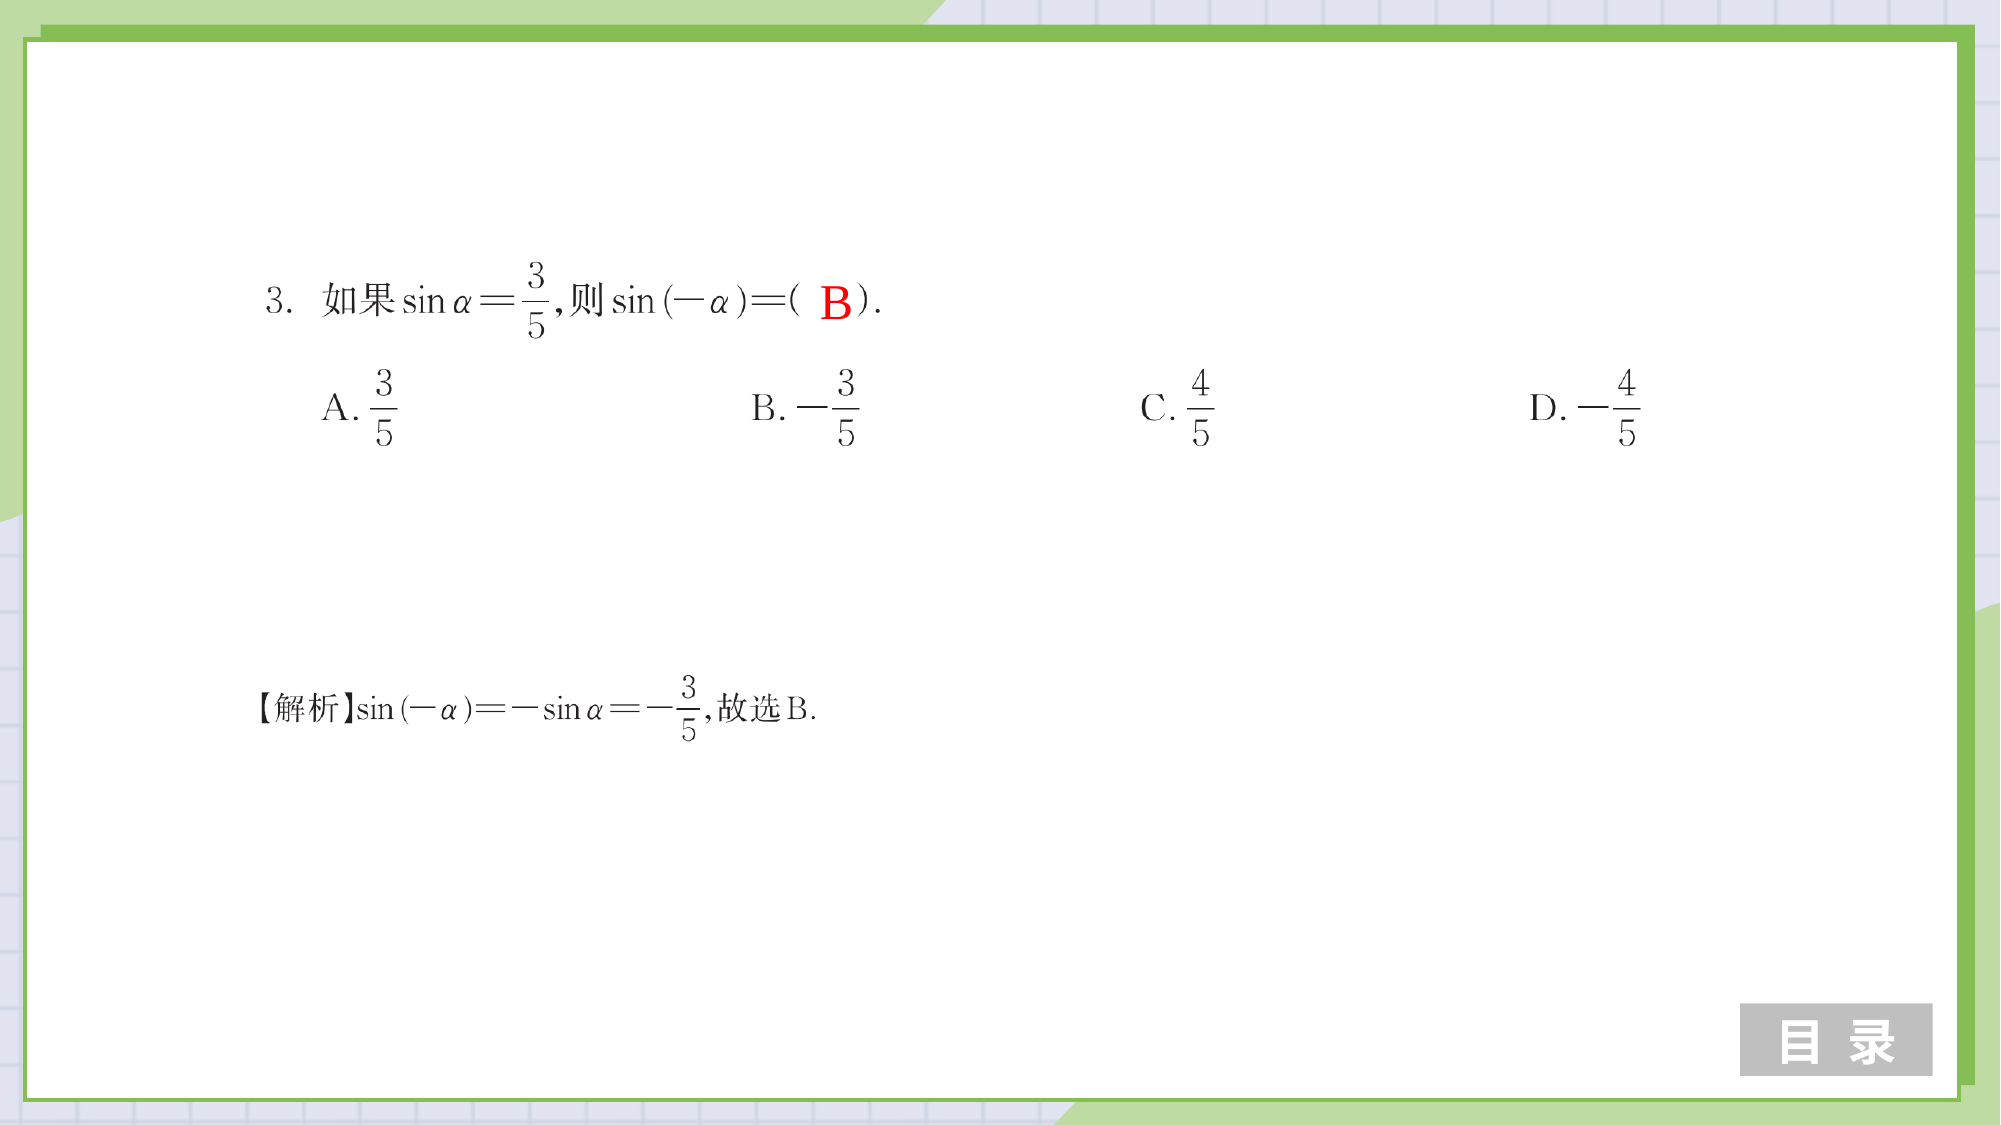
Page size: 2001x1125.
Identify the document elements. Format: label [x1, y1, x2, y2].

picture [925, 0, 2000, 611]
picture [0, 515, 1074, 1125]
picture [245, 668, 1136, 749]
picture [258, 251, 1694, 462]
